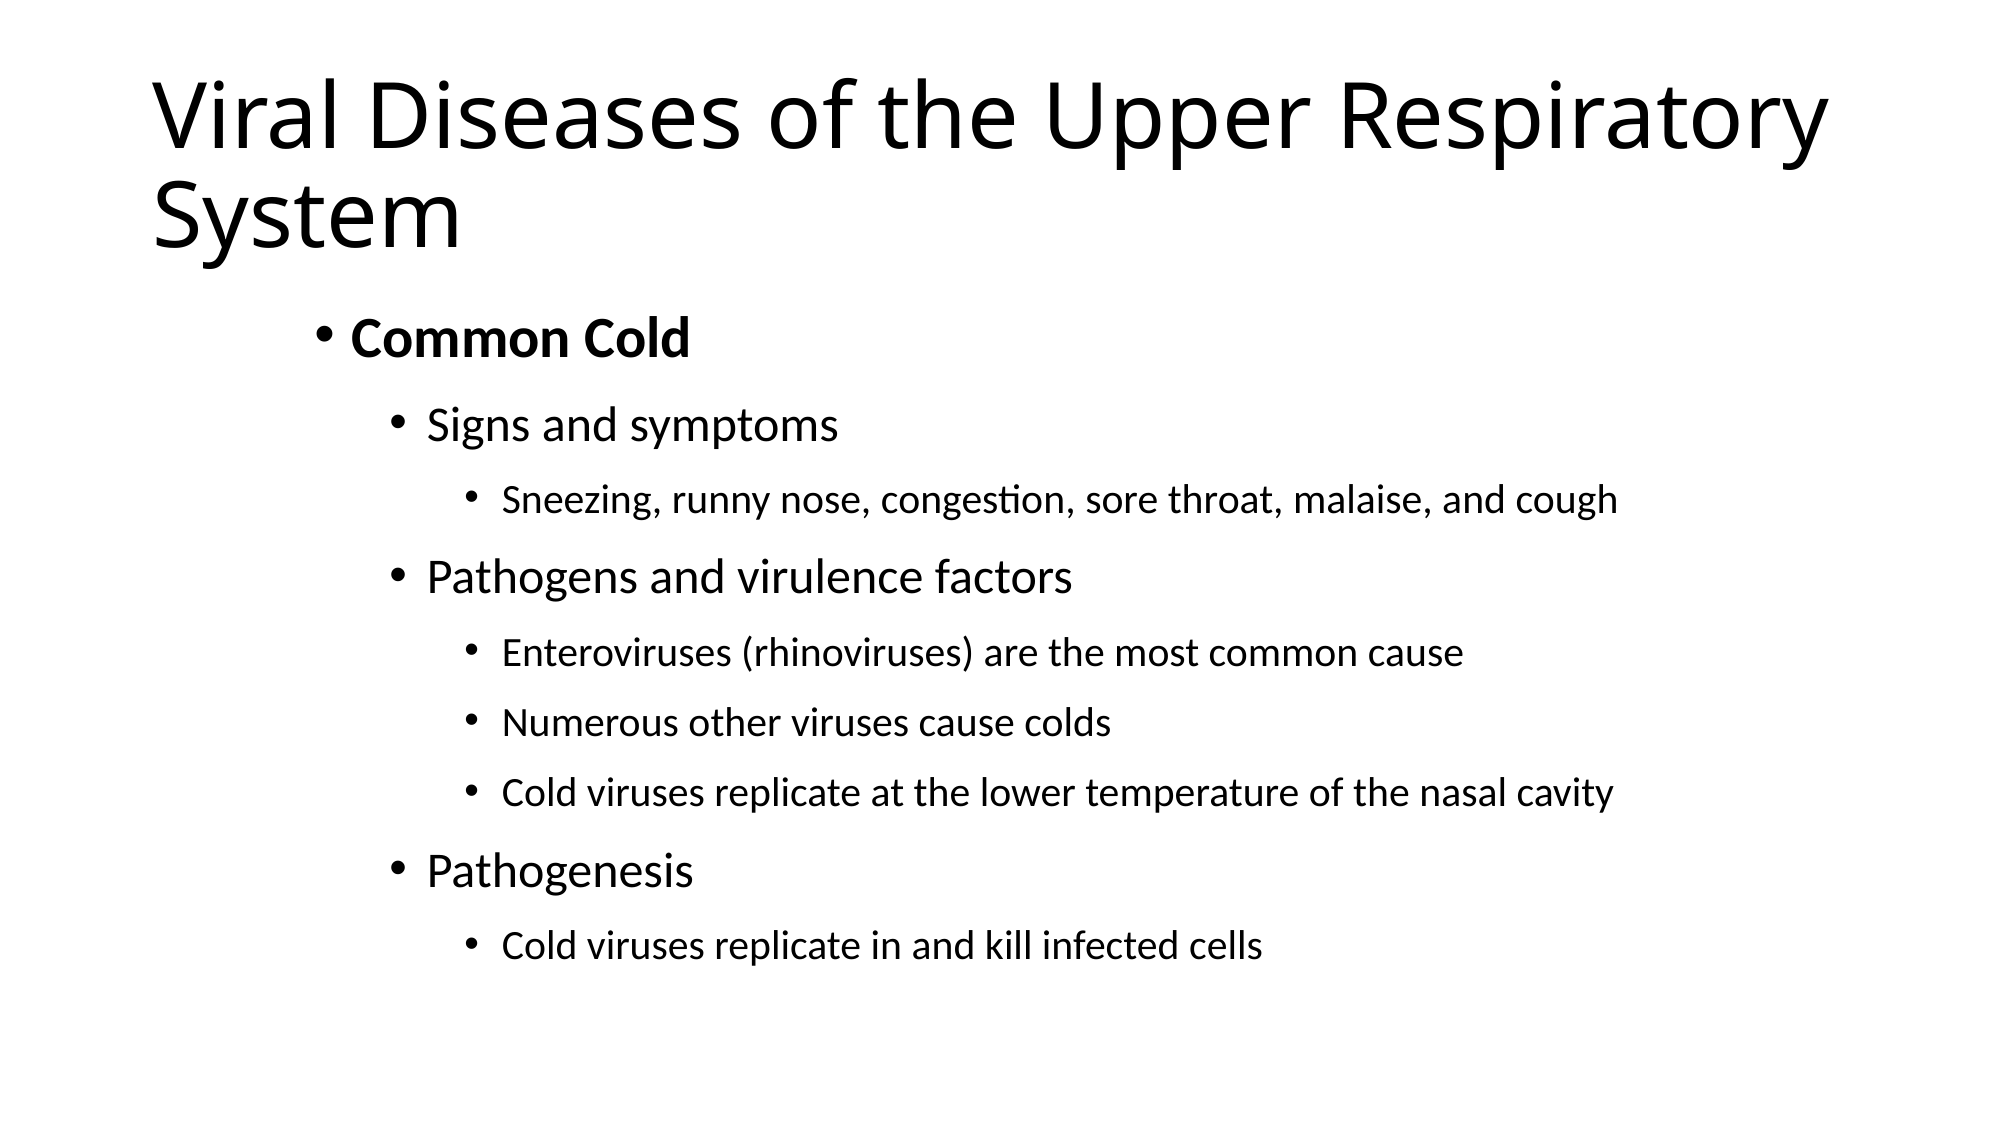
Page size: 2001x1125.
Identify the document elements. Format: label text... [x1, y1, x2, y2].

list Common Cold Signs and symptoms Sneezing, runny nose, congestion, sore throat, malaise, and cough Pathogens and virulence factors Enteroviruses (rhinoviruses) are the most common cause Numerous other viruses cause colds Cold viruses replicate at the lower temperature of the nasal cavity Pathogenesis Cold viruses replicate in and kill infected cells [299, 277, 1700, 1063]
title Viral Diseases of the Upper Respiratory System [137, 59, 1863, 278]
